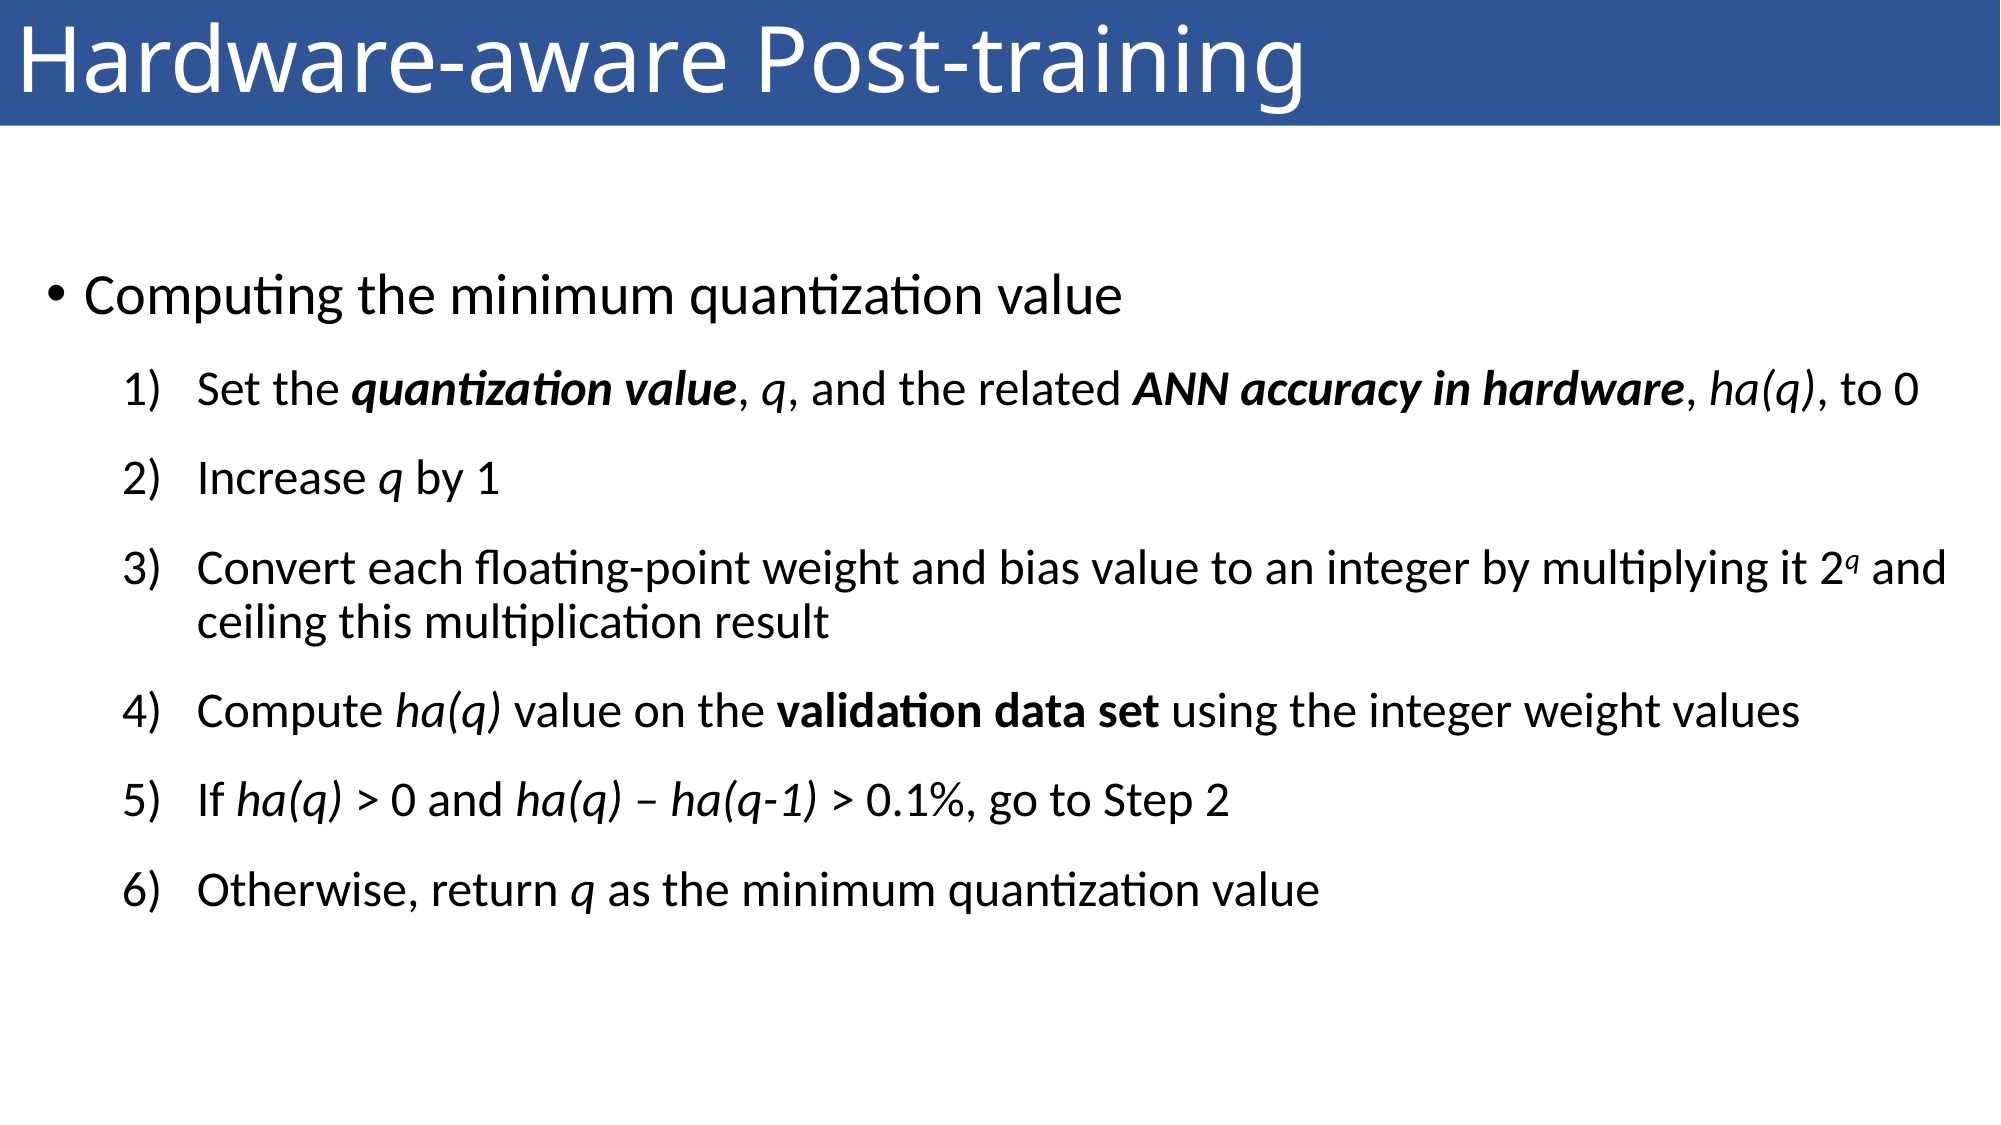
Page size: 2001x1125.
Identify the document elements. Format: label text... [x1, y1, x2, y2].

list Computing the minimum quantization value Set the quantization value, q, and the related ANN accuracy in hardware, ha(q), to 0 Increase q by 1 Convert each floating-point weight and bias value to an integer by multiplying it 2q and ceiling this multiplication result Compute ha(q) value on the validation data set using the integer weight values If ha(q) > 0 and ha(q) – ha(q-1) > 0.1%, go to Step 2 Otherwise, return q as the minimum quantization value [31, 256, 1970, 926]
title Hardware-aware Post-training [0, 0, 2000, 126]
